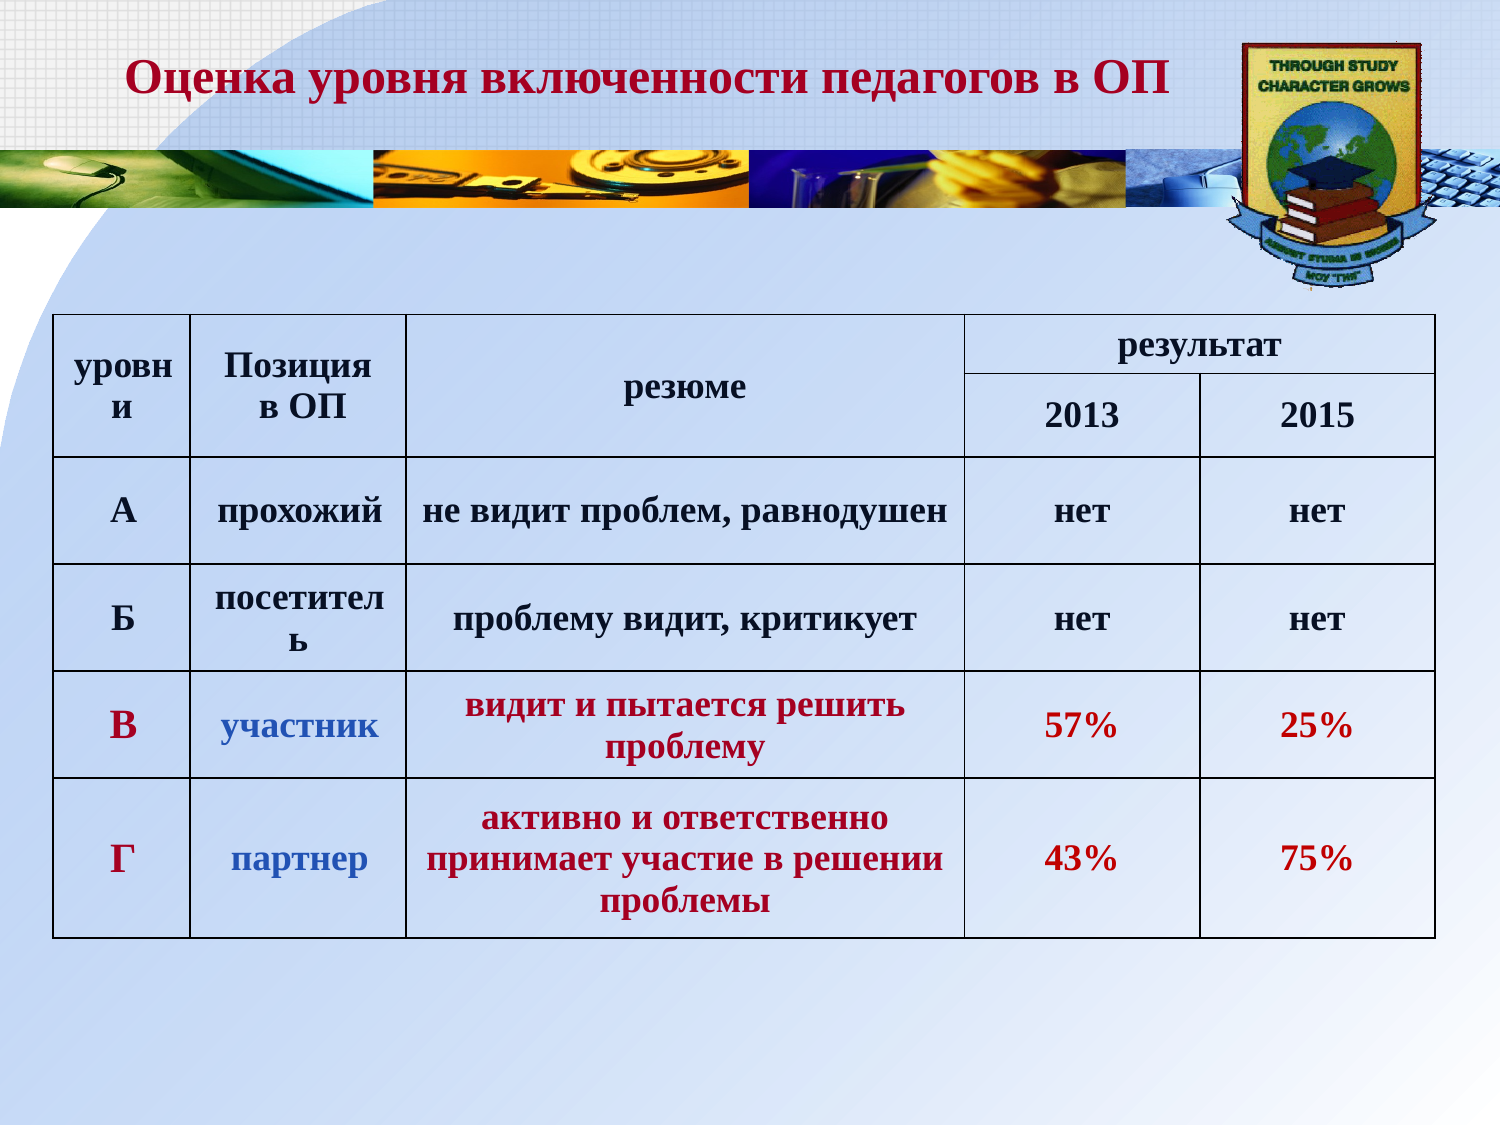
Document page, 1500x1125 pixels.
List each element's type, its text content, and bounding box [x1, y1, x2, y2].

table_header Позиция в ОП [191, 315, 405, 456]
table_header резюме [407, 315, 964, 456]
table_cell В [54, 672, 189, 777]
table_cell партнер [191, 779, 405, 937]
table_cell Г [54, 779, 189, 937]
table_cell 75% [1201, 779, 1434, 937]
text_box Оценка уровня включенности педагогов в ОП [88, 0, 1207, 172]
table_cell нет [965, 458, 1199, 563]
table_cell посетитель [191, 565, 405, 670]
table_cell 2013 [965, 374, 1199, 456]
table_header результат [965, 315, 1434, 373]
table_cell Б [54, 565, 189, 670]
table_header уровни [54, 315, 189, 456]
table_cell 2015 [1201, 374, 1434, 456]
table_cell прохожий [191, 458, 405, 563]
table_cell проблему видит, критикует [407, 565, 964, 670]
table_cell 43% [965, 779, 1199, 937]
table_cell участник [191, 672, 405, 777]
table_cell не видит проблем, равнодушен [407, 458, 964, 563]
table_cell активно и ответственно принимает участие в решении проблемы [407, 779, 964, 937]
table_cell нет [1201, 458, 1434, 563]
table_cell 57% [965, 672, 1199, 777]
table_cell 25% [1201, 672, 1434, 777]
picture [0, 0, 1500, 304]
table_cell видит и пытается решить проблему [407, 672, 964, 777]
table_cell нет [1201, 565, 1434, 670]
table_cell нет [965, 565, 1199, 670]
table_cell А [54, 458, 189, 563]
